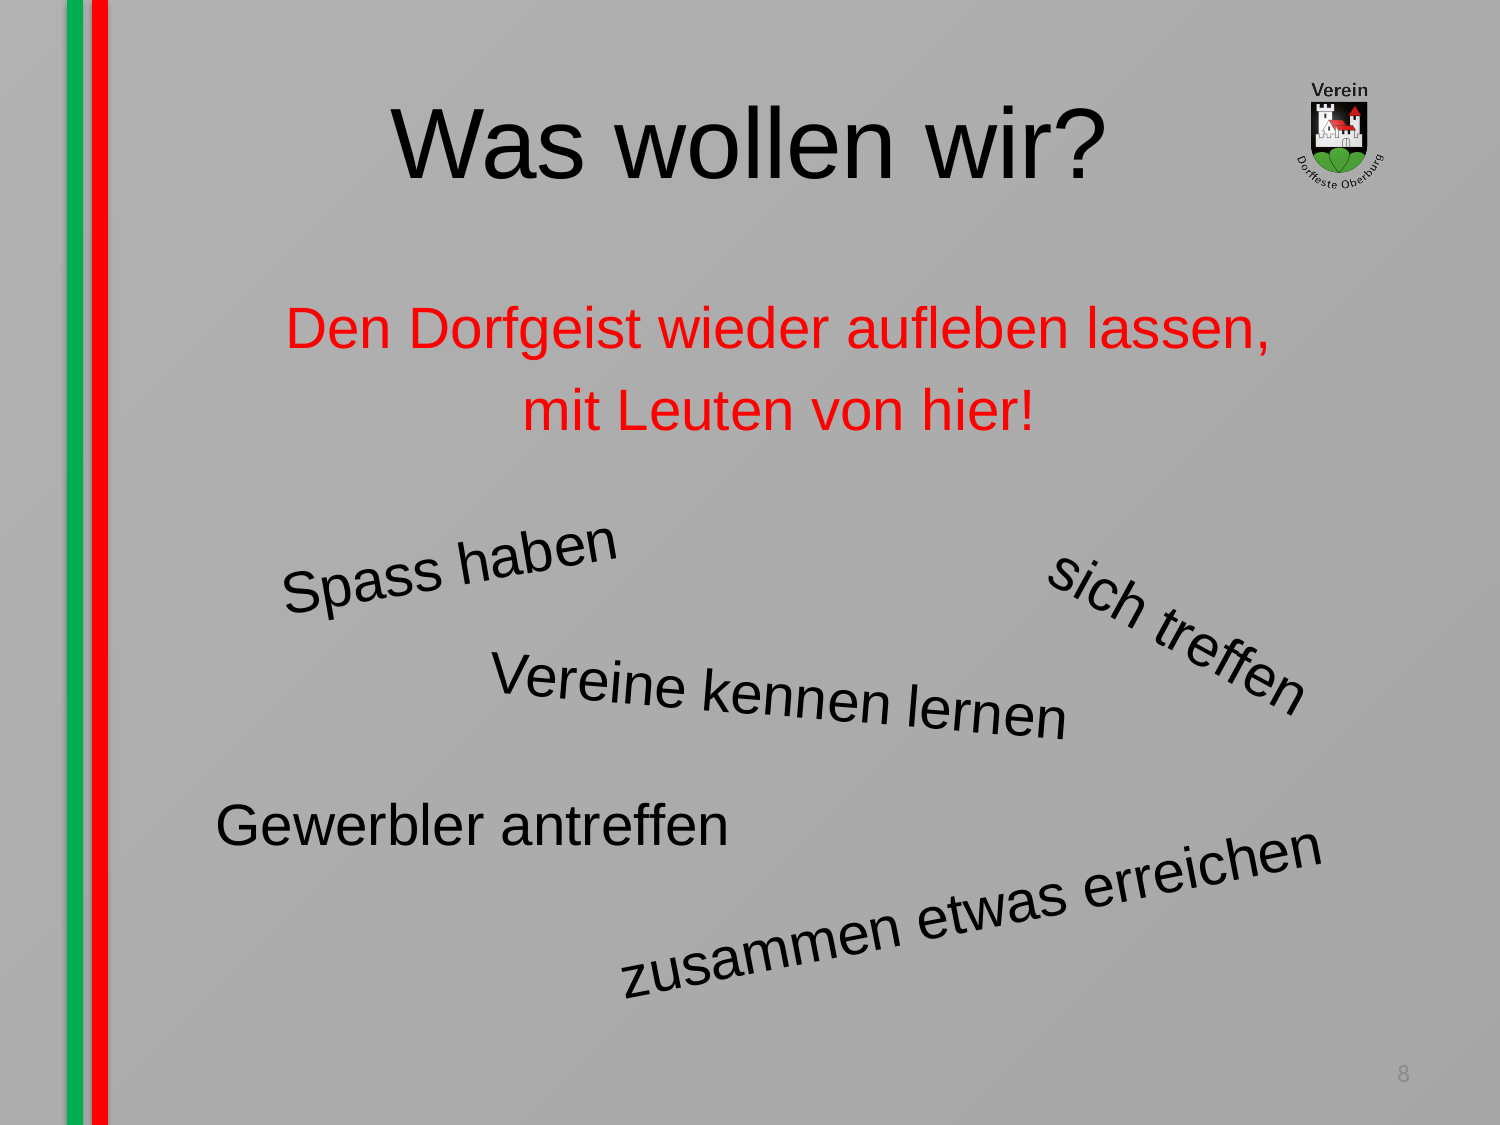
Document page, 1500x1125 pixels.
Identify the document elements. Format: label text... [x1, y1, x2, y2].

text_box Gewerbler antreffen [125, 779, 751, 910]
text_box zusammen etwas erreichen [597, 779, 1425, 1021]
picture [1296, 80, 1385, 192]
list Den Dorfgeist wieder aufleben lassen, mit Leuten von hier! [111, 283, 1425, 481]
title Was wollen wir? [111, 45, 1425, 233]
text_box sich treffen [957, 480, 1370, 759]
text_box Spass haben [185, 474, 729, 650]
text_box Vereine kennen lernen [397, 620, 1309, 779]
slide_number 8 [1074, 1042, 1425, 1103]
